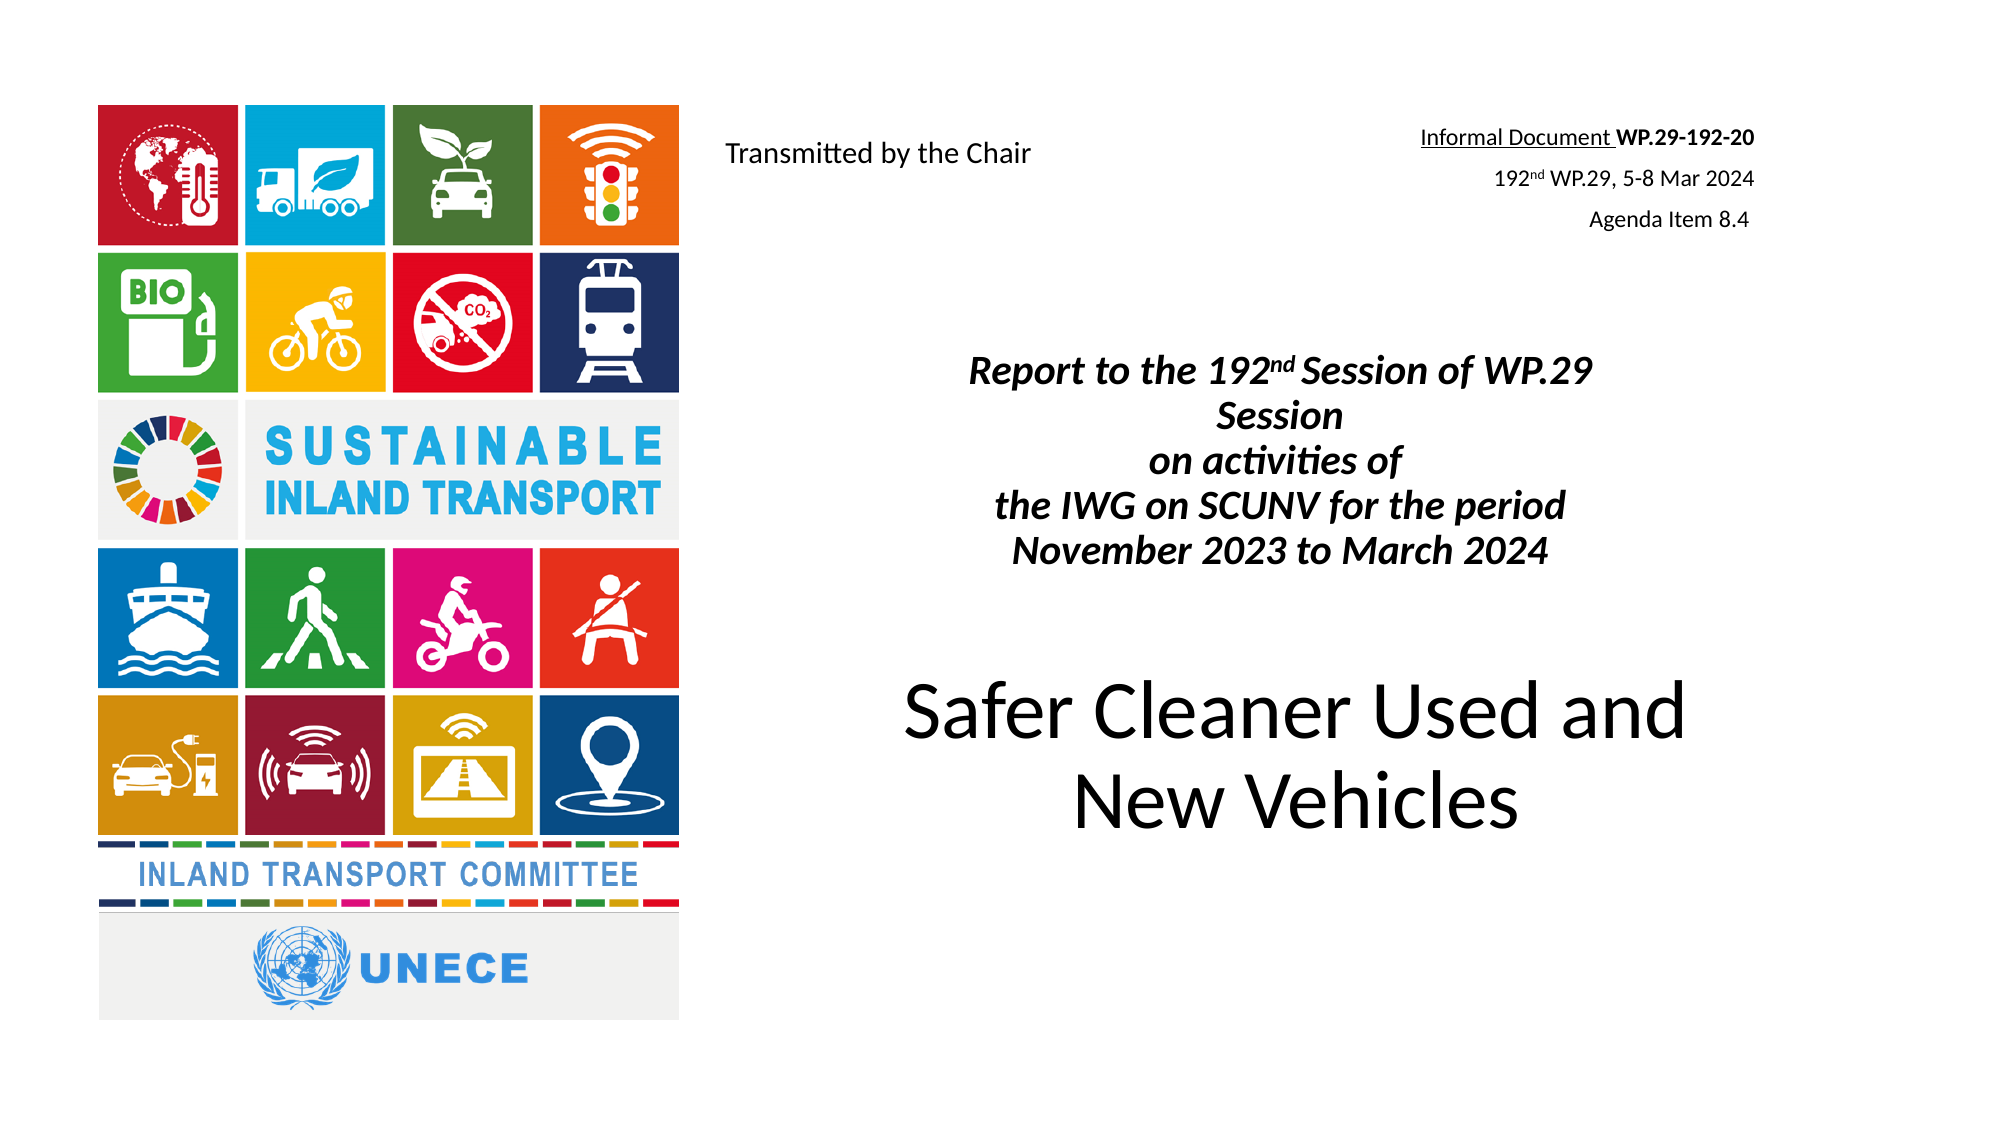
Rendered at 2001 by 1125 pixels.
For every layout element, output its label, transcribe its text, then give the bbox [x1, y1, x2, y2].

title Report to the 192nd Session of WP.29 Session on activities of the IWG on SCUNV for the period November 2023 to March 2024 [890, 257, 1670, 611]
picture [98, 105, 679, 1020]
subtitle Safer Cleaner Used and New Vehicles [854, 611, 1739, 986]
text_box Informal Document WP.29-192-20 192nd WP.29, 5-8 Mar 2024 Agenda Item 8.4 [1365, 113, 1770, 240]
picture [299, 149, 373, 216]
picture [257, 169, 294, 216]
text_box Transmitted by the Chair [710, 124, 1051, 177]
